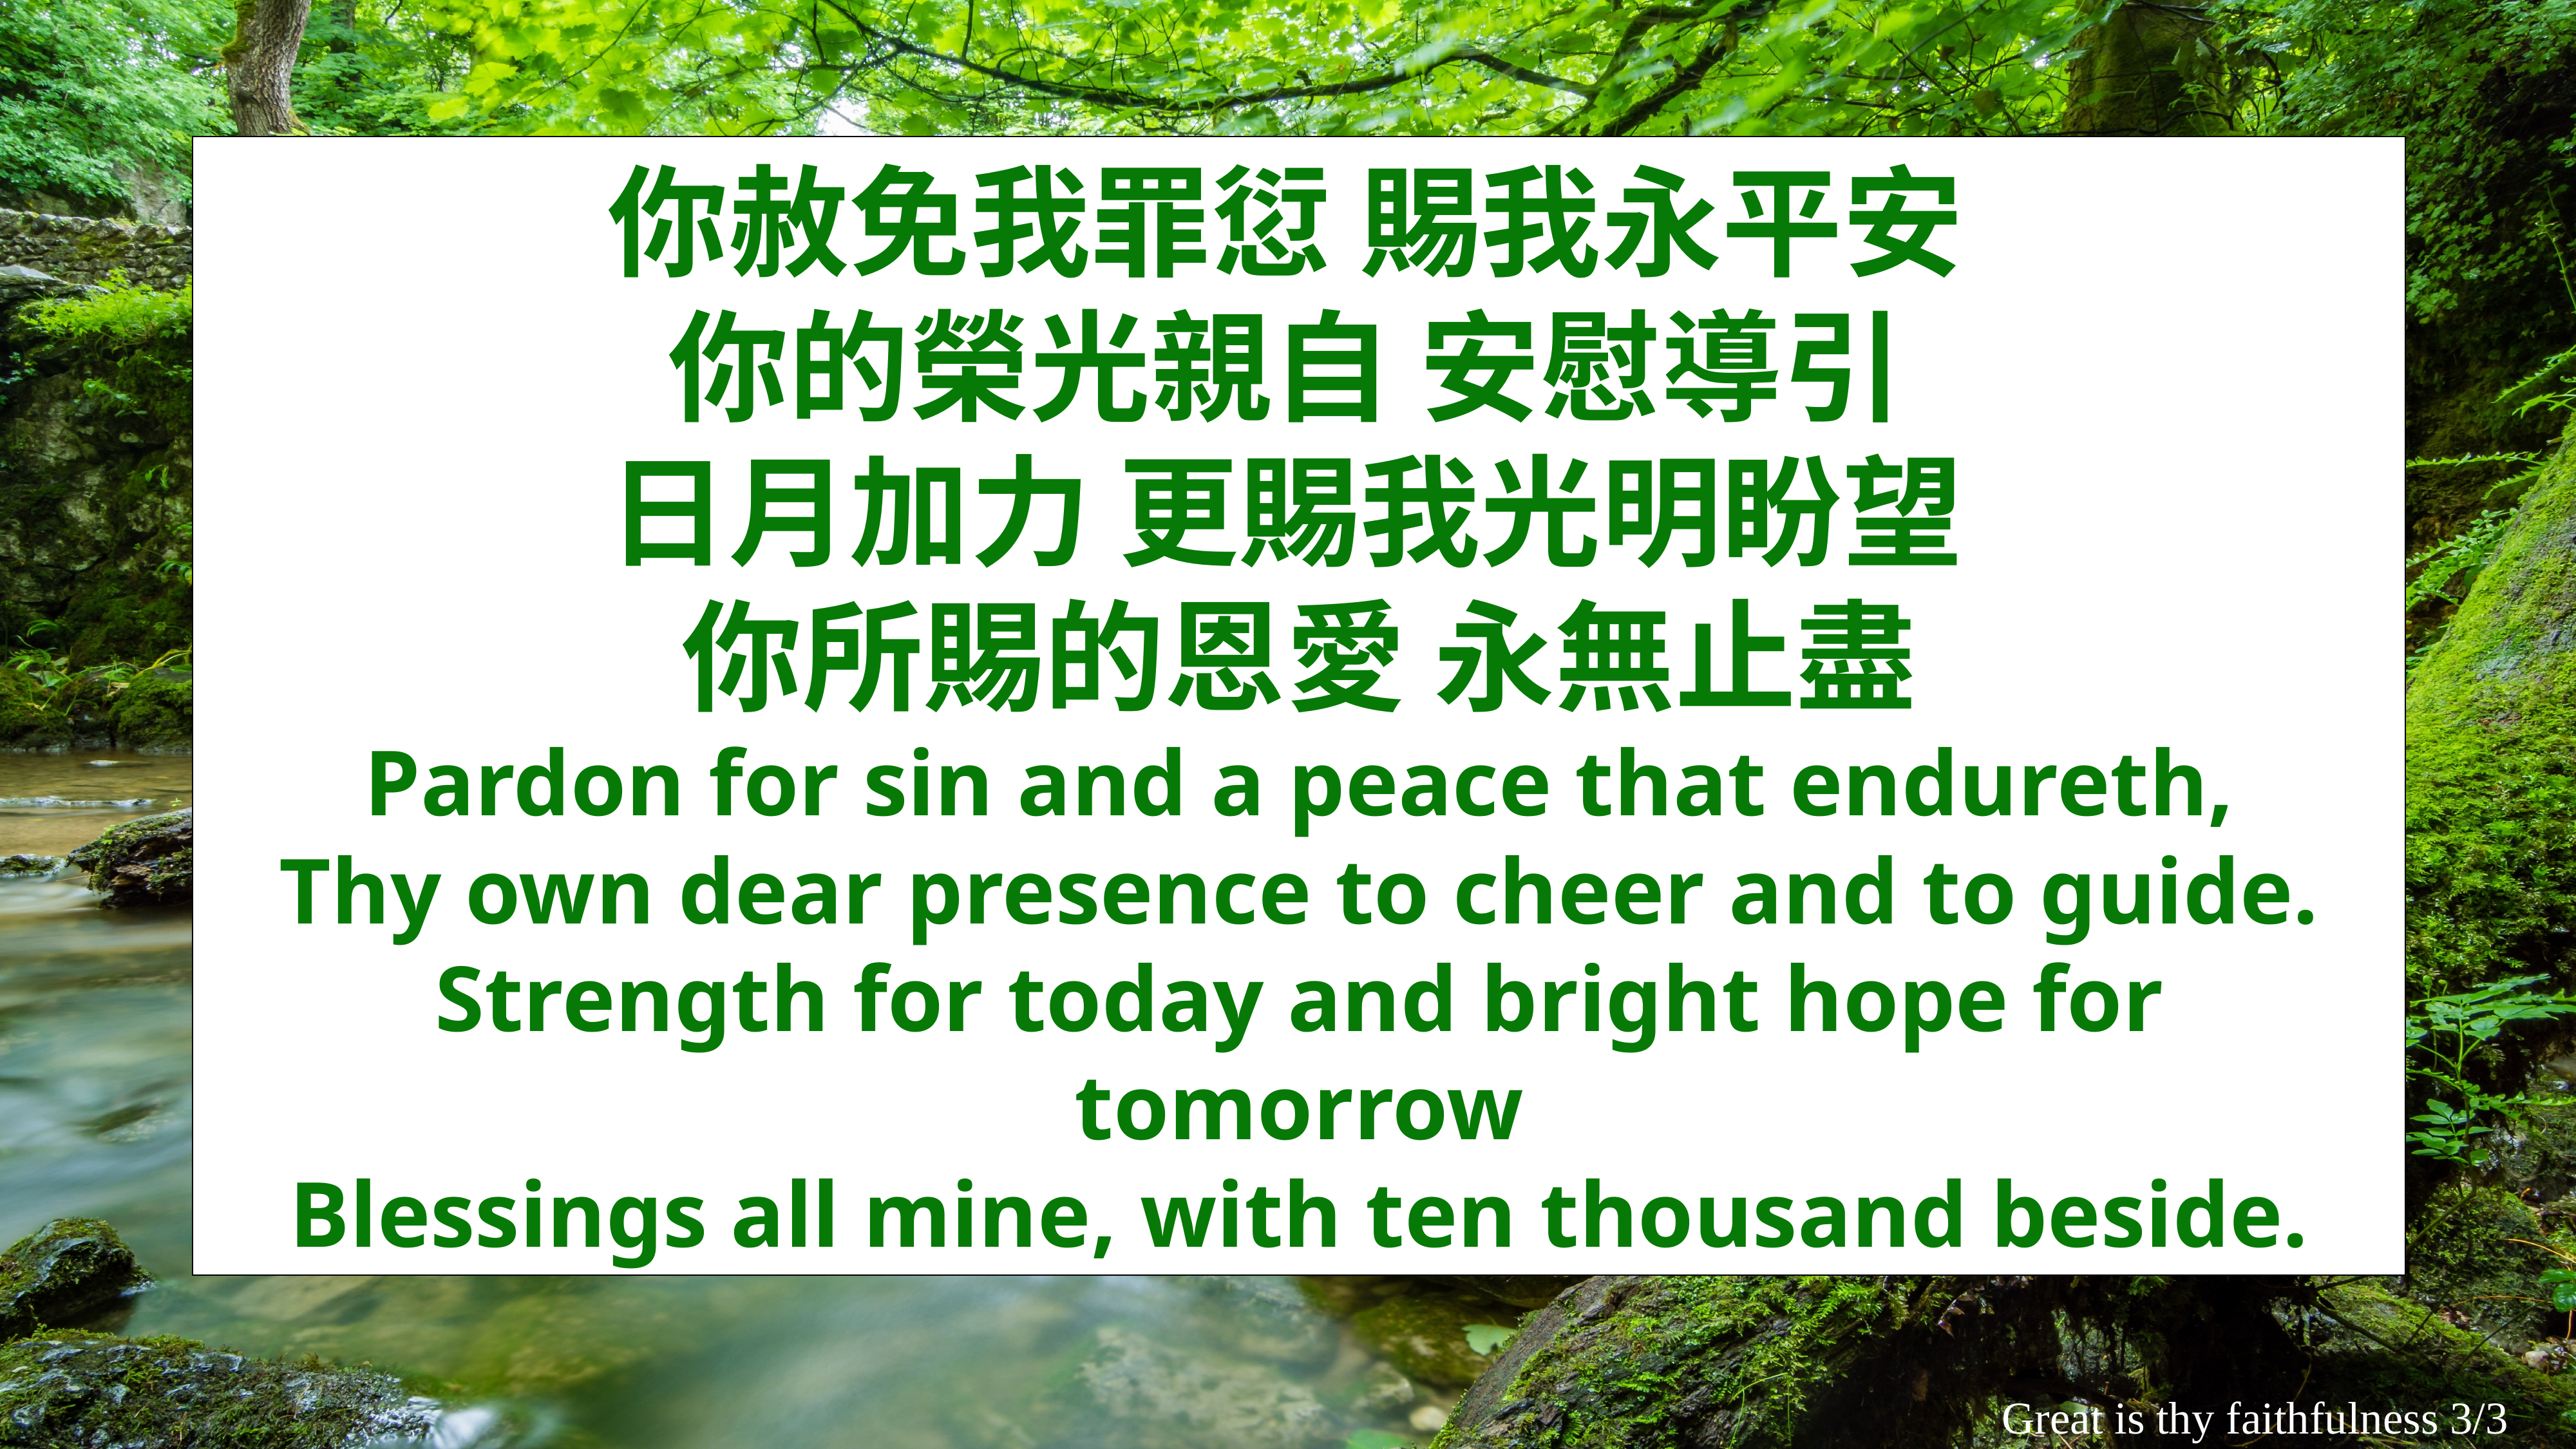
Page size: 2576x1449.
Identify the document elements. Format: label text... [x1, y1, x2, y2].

picture [0, 0, 2576, 1449]
text_box 你赦免我罪愆 賜我永平安 你的榮光親自 安慰導引 日月加力 更賜我光明盼望 你所賜的恩愛 永無止盡 Pardon for sin and a peace that endureth, Thy own dear presence to cheer and to guide. Strength for today and bright hope for tomorrow Blessings all mine, with ten thousand beside. [193, 137, 2406, 1275]
text_box Great is thy faithfulness 3/3 [1993, 1378, 2519, 1449]
